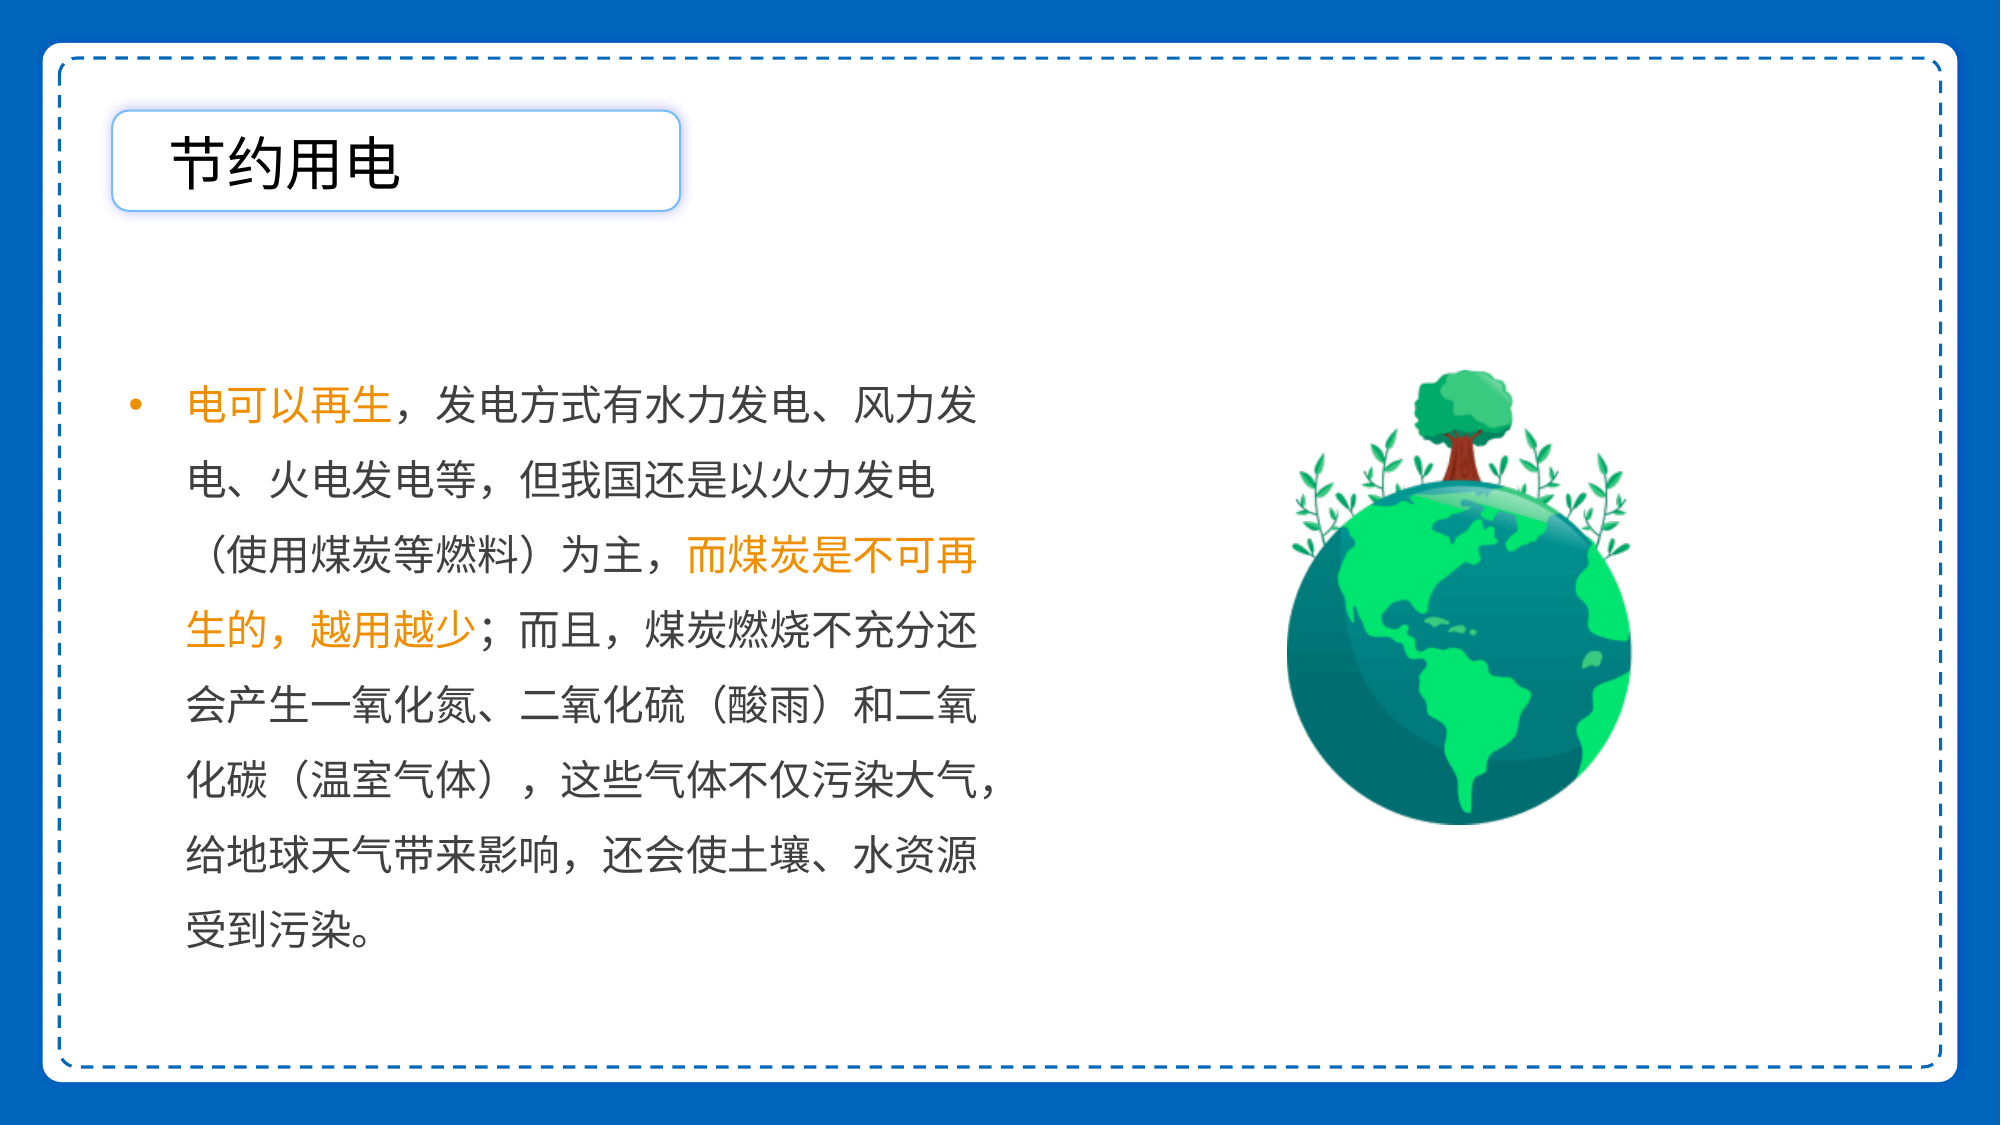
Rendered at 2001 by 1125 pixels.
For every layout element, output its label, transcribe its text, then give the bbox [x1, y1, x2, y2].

picture [1287, 370, 1634, 825]
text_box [112, 110, 681, 211]
text_box 电可以再生，发电方式有水力发电、风力发电、火电发电等，但我国还是以火力发电（使用煤炭等燃料）为主，而煤炭是不可再生的，越用越少；而且，煤炭燃烧不充分还会产生一氧化氮、二氧化硫（酸雨）和二氧化碳（温室气体），这些气体不仅污染大气，给地球天气带来影响，还会使土壤、水资源受到污染。 [113, 346, 1000, 962]
